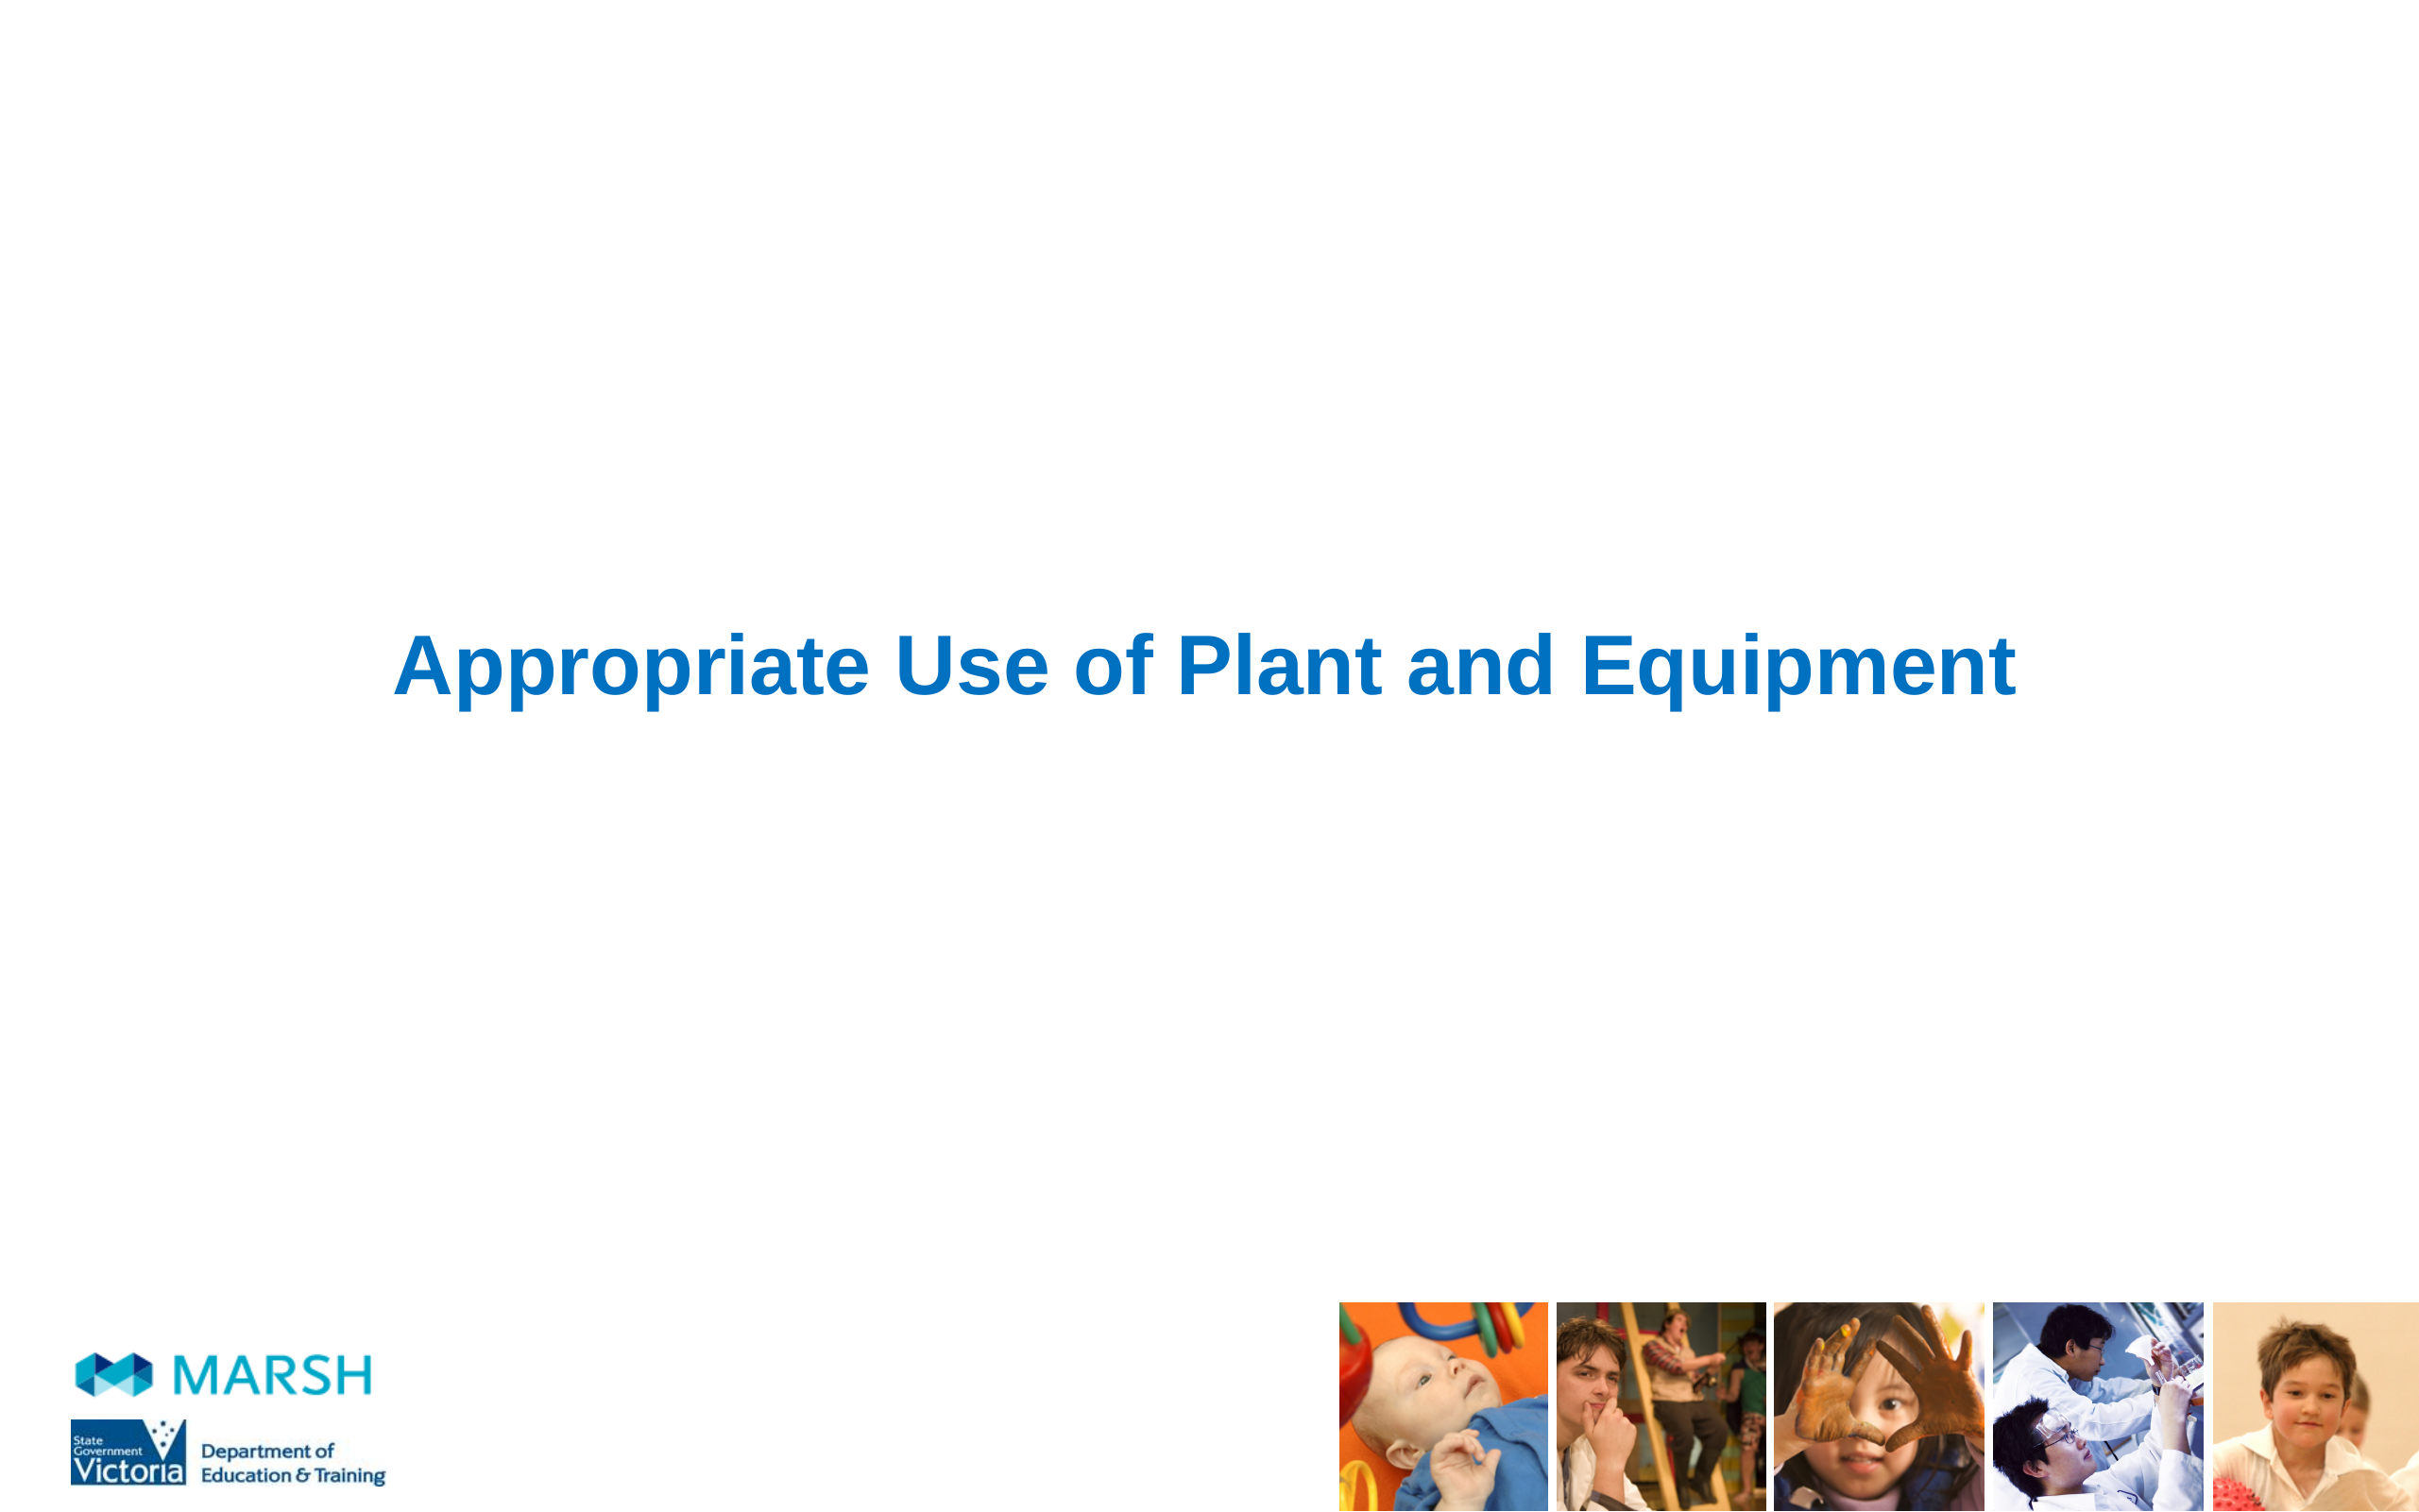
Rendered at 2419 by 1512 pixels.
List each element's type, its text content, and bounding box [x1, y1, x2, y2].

picture [2213, 1302, 2419, 1511]
picture [1774, 1302, 1985, 1511]
picture [1557, 1302, 1766, 1511]
picture [1993, 1302, 2204, 1511]
picture [71, 1419, 386, 1487]
title Appropriate Use of Plant and Equipment [372, 599, 2147, 725]
picture [71, 1349, 377, 1407]
picture [1339, 1302, 1548, 1511]
